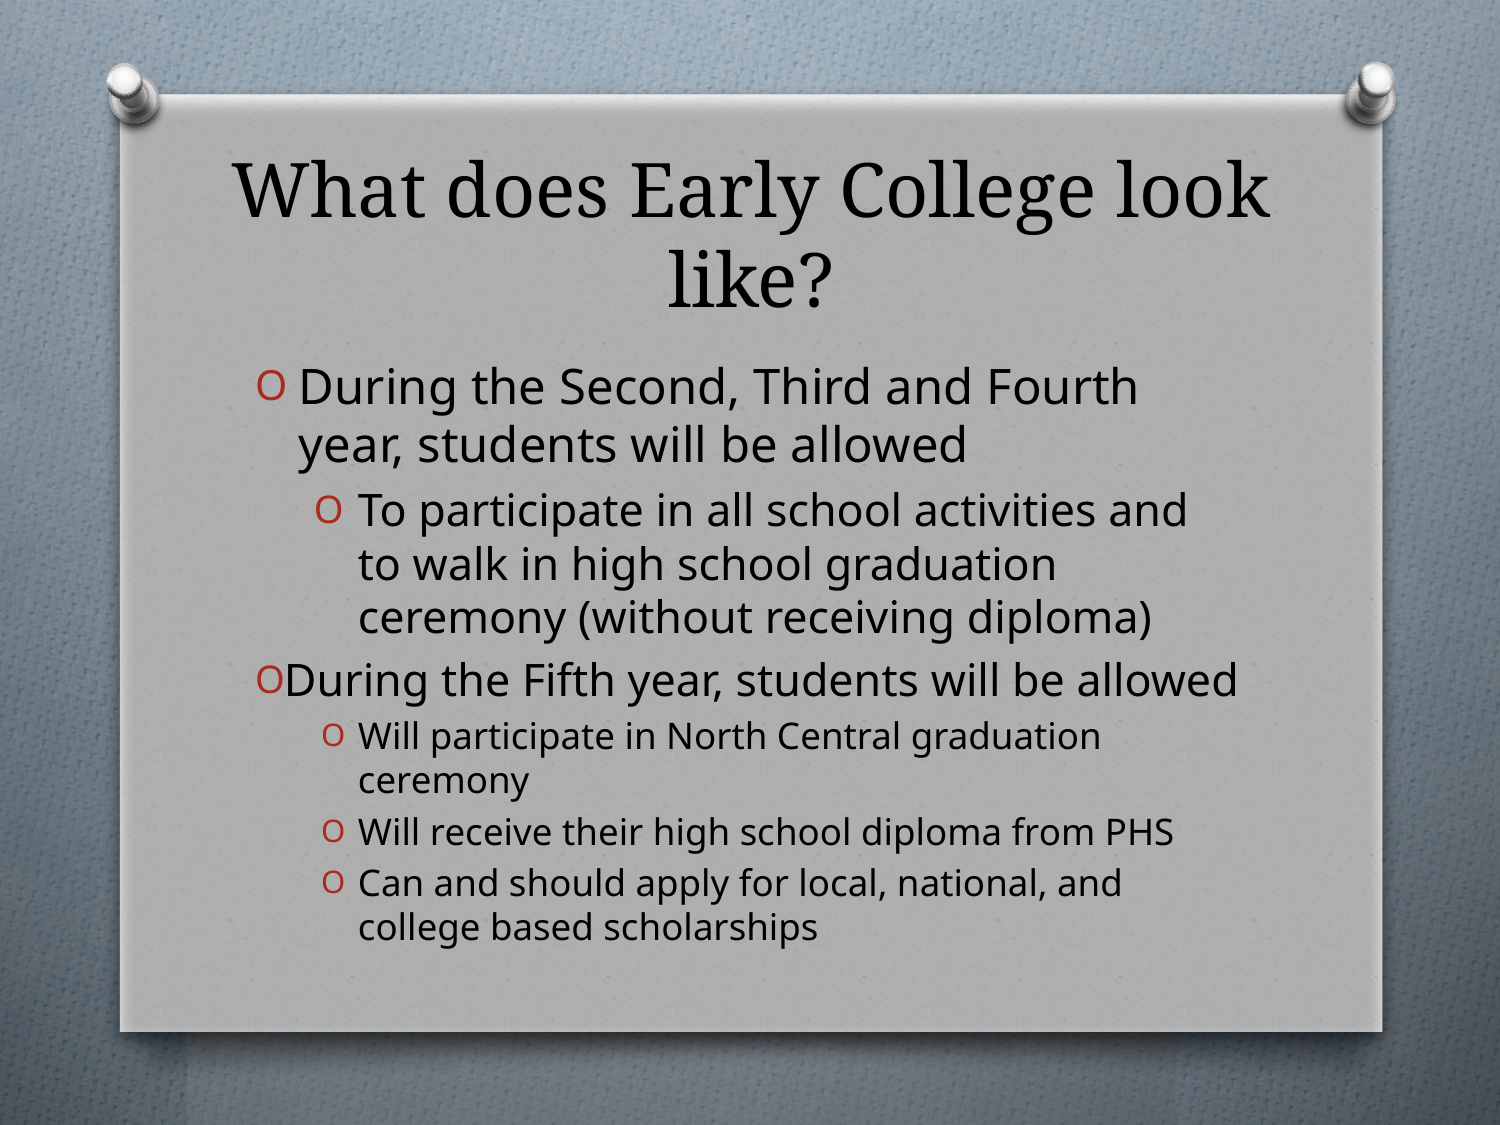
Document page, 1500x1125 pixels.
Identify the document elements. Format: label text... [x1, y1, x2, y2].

picture [75, 29, 198, 153]
picture [1317, 35, 1439, 156]
list During the Second, Third and Fourth year, students will be allowed To participate in all school activities and to walk in high school graduation ceremony (without receiving diploma) During the Fifth year, students will be allowed Will participate in North Central graduation ceremony Will receive their high school diploma from PHS Can and should apply for local, national, and college based scholarships [240, 347, 1257, 963]
title What does Early College look like? [179, 134, 1323, 332]
